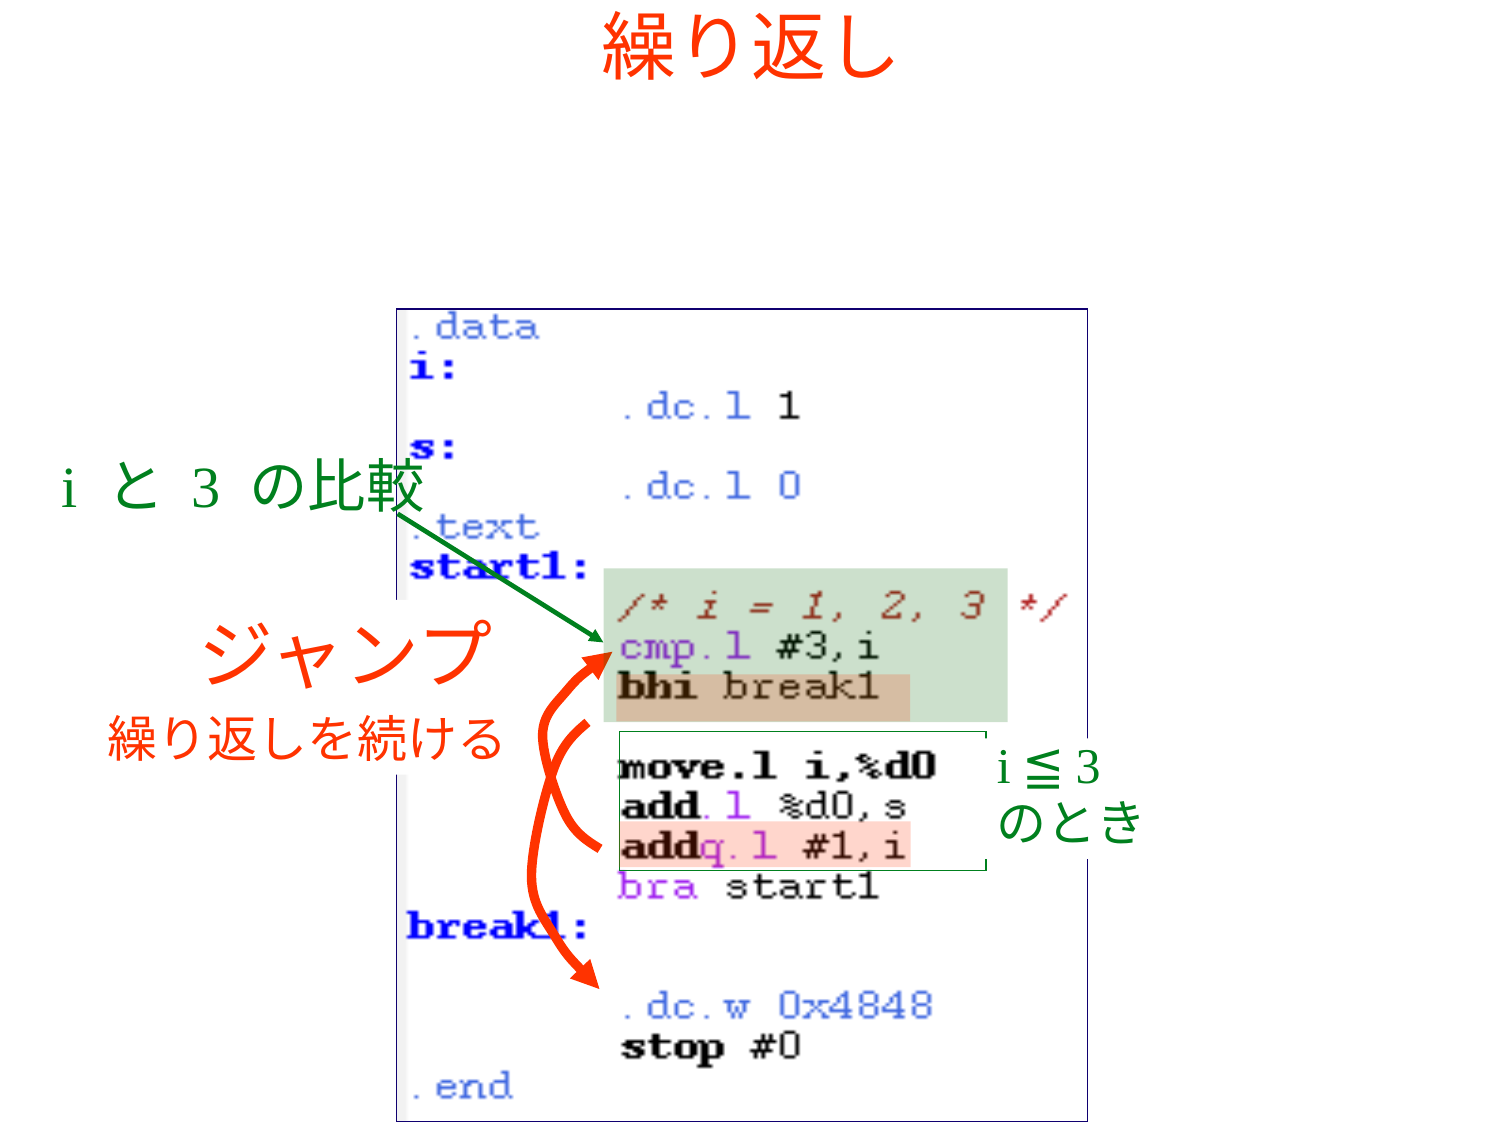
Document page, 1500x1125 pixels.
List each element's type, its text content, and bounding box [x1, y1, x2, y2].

text_box i と 3 の比較 [46, 441, 392, 527]
text_box 繰り返し [113, 18, 1389, 71]
text_box i ≦ 3 のとき [1093, 738, 1162, 859]
text_box ジャンプ [183, 599, 392, 699]
picture [397, 309, 1087, 1122]
text_box 繰り返しを続ける [92, 699, 392, 775]
